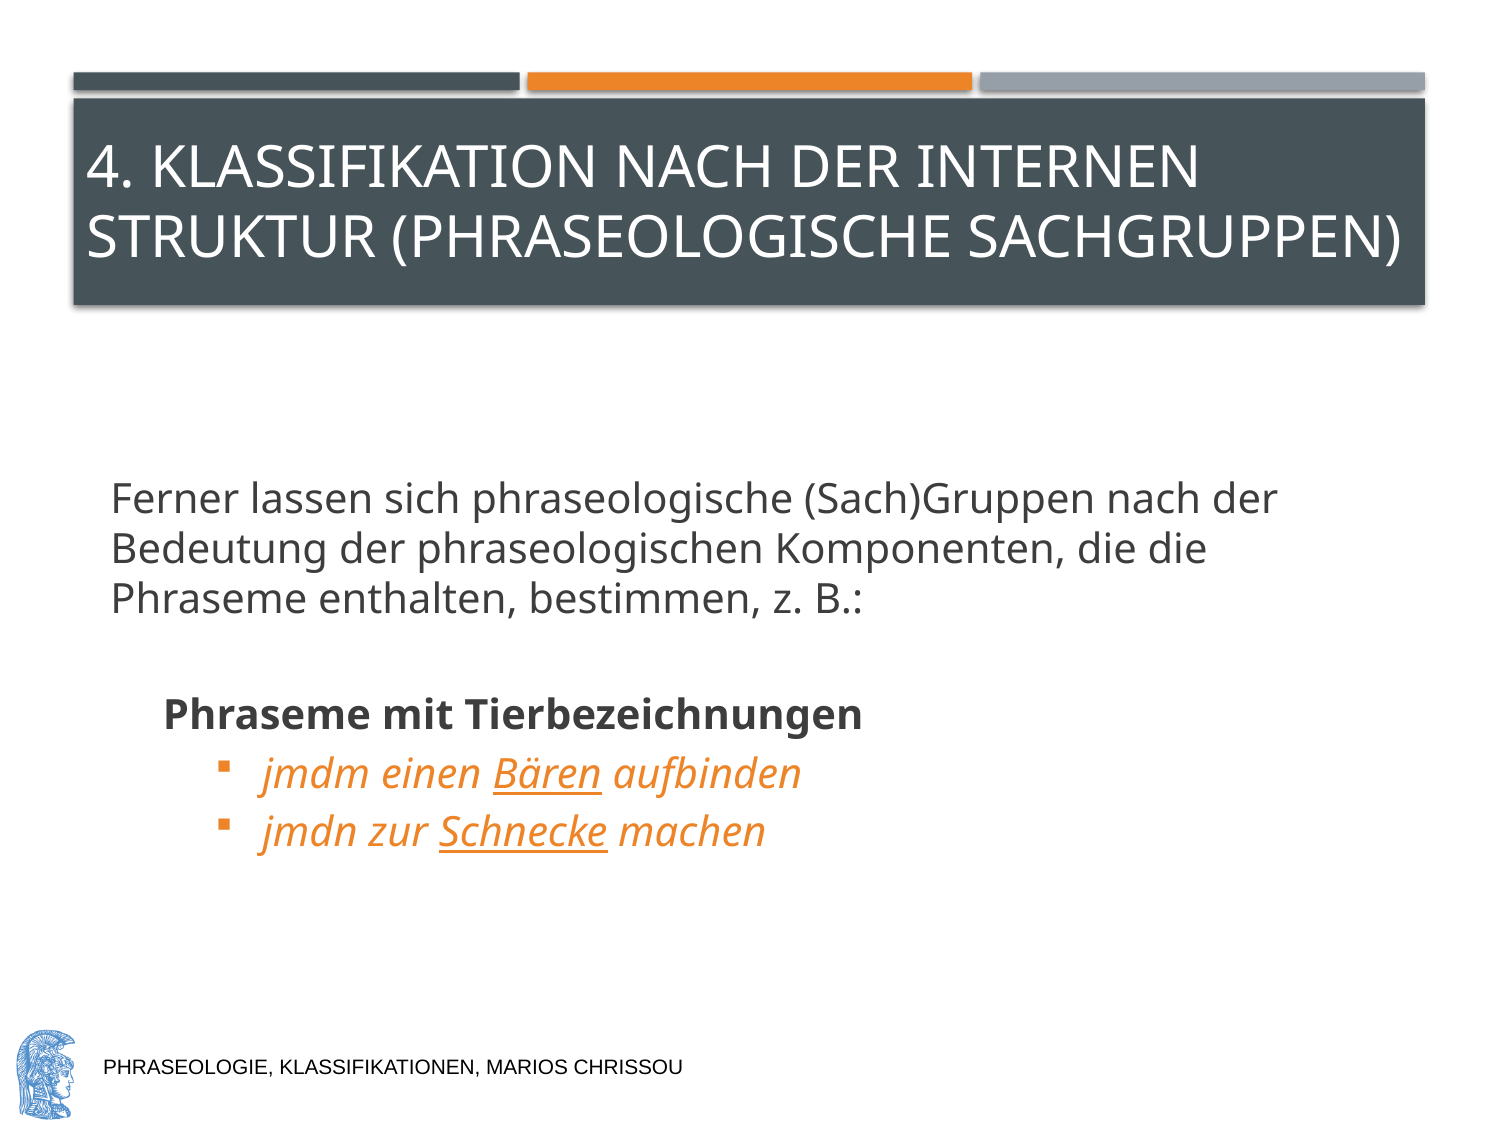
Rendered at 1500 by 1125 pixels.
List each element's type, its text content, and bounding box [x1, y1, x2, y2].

list Ferner lassen sich phraseologische (Sach)Gruppen nach der Bedeutung der phraseologischen Komponenten, die die Phraseme enthalten, bestimmen, z. B.: Phraseme mit Tierbezeichnungen jmdm einen Bären aufbinden jmdn zur Schnecke machen [95, 365, 1406, 962]
picture [9, 1026, 81, 1120]
title 4. Klassifikation nach der internen Struktur (phraseologische Sachgruppen) [71, 114, 1430, 277]
